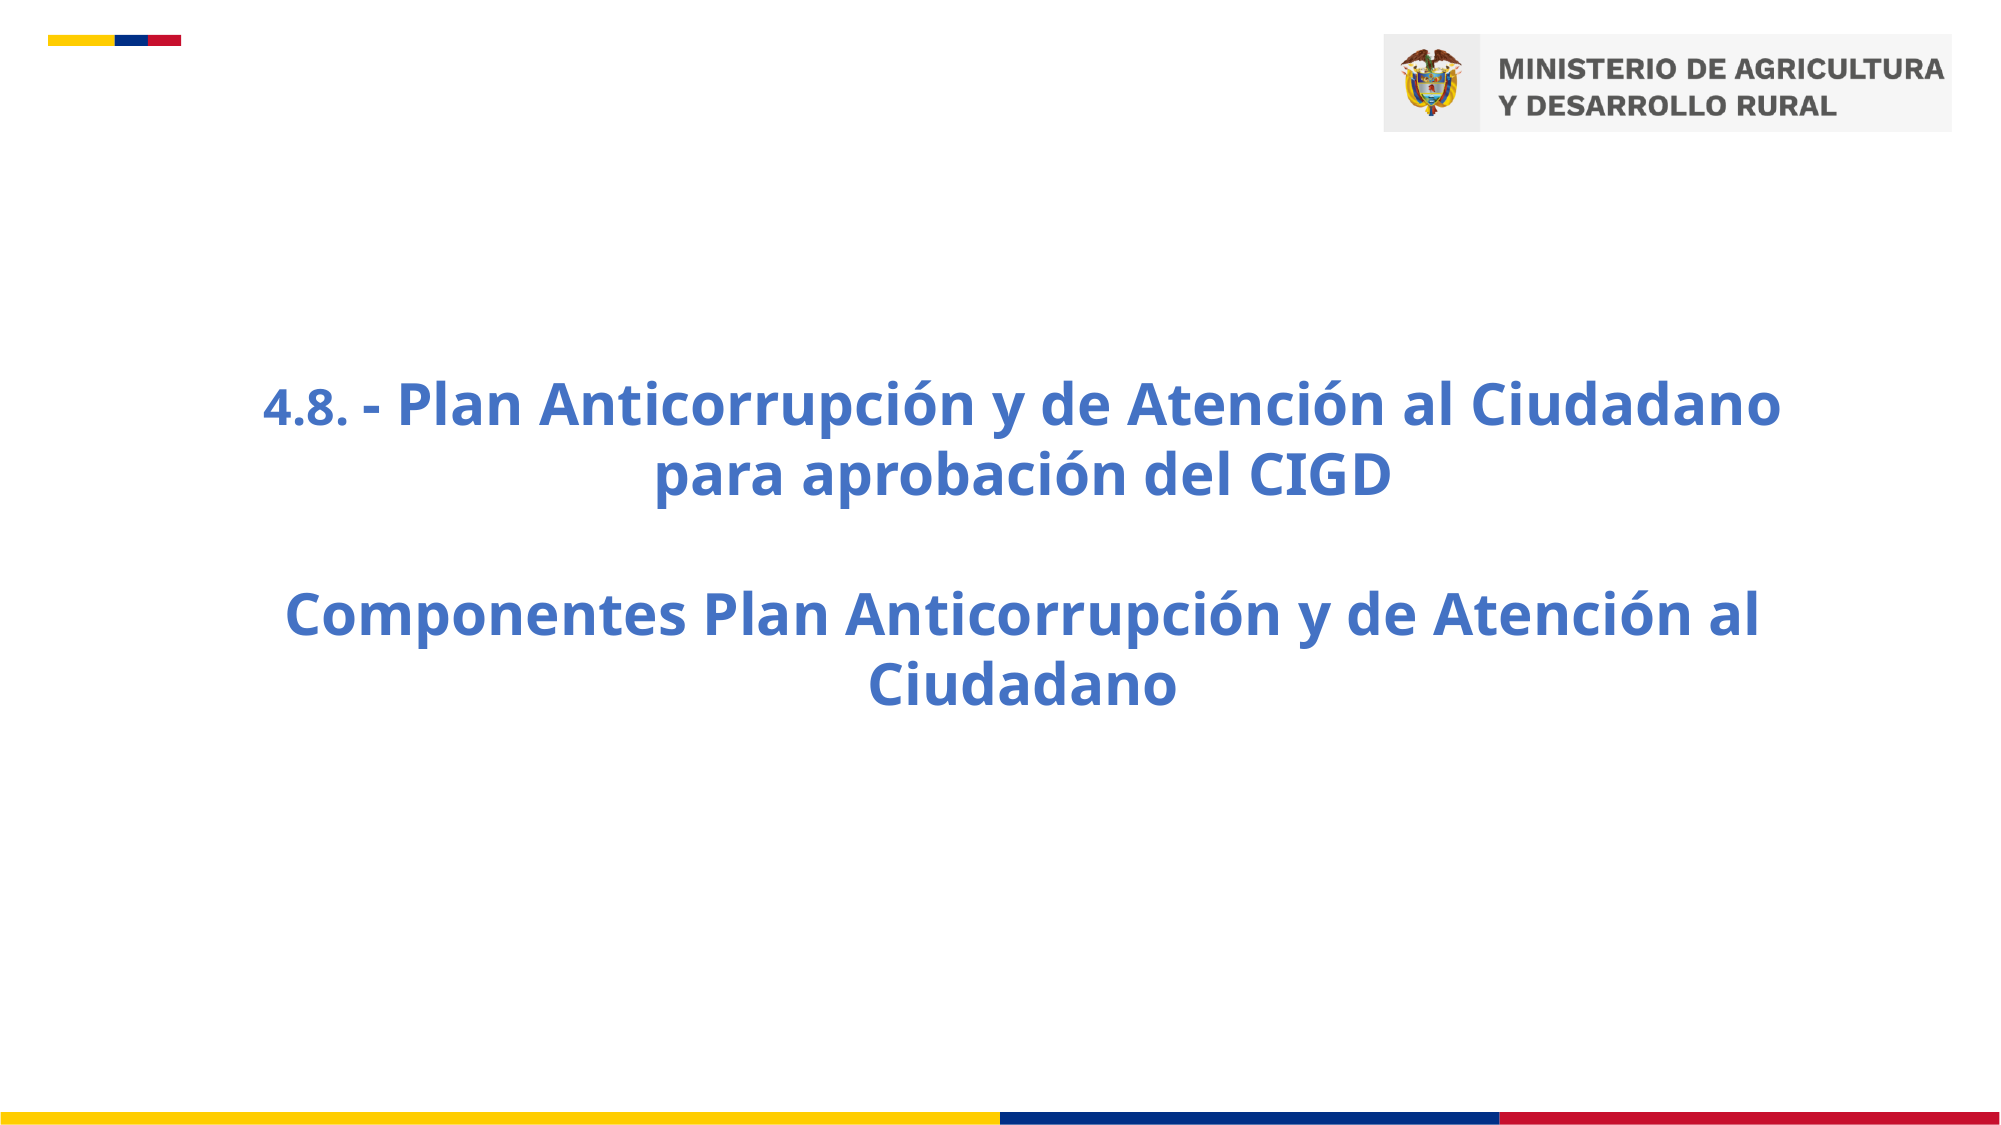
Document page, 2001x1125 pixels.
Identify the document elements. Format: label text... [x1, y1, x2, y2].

text_box 4.8. - Plan Anticorrupción y de Atención al Ciudadano para aprobación del CIGD Componentes Plan Anticorrupción y de Atención al Ciudadano [181, 359, 1822, 725]
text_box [0, 1112, 2000, 1125]
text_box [48, 34, 182, 46]
text_box [1383, 34, 1952, 132]
